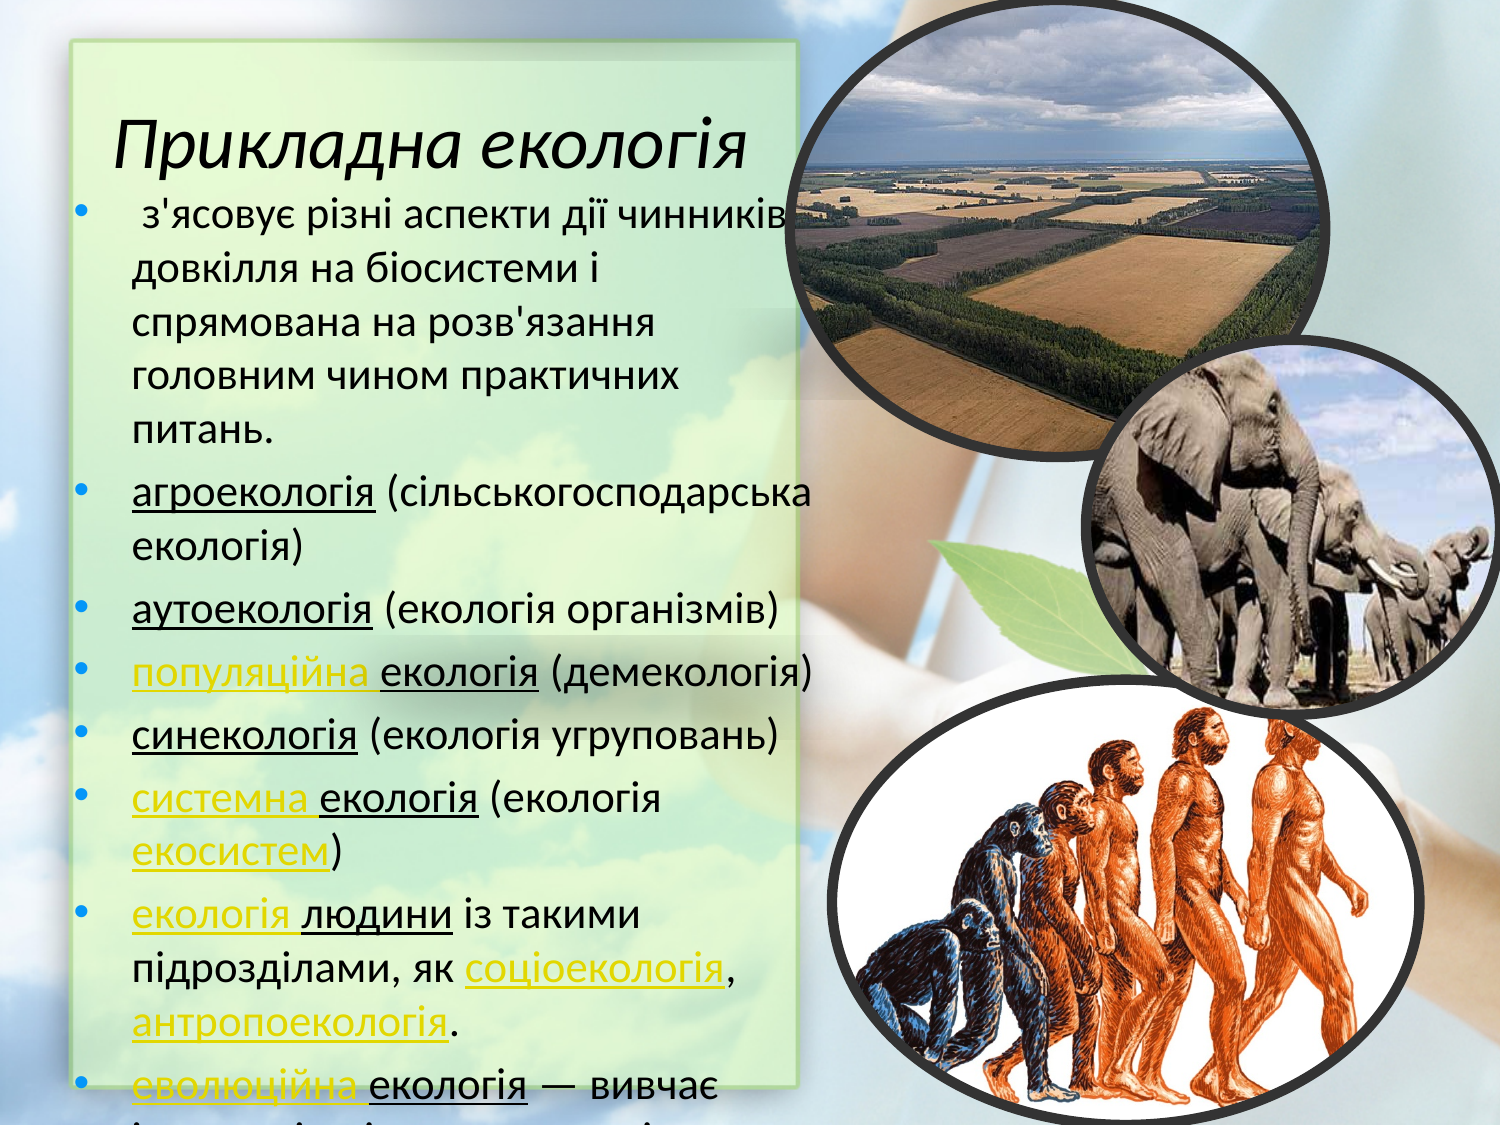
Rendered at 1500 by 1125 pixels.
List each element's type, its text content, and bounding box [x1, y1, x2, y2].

picture [0, 0, 1500, 1125]
title Прикладна екологія [75, 45, 784, 175]
list з'ясовує різні аспекти дії чинників довкілля на біосистеми і спрямована на розв'язання головним чином практичних питань. агроекологія (сільськогосподарська екологія) аутоекологія (екологія організмів) популяційна екологія (демекологія) синекологія (екологія угруповань) системна екологія (екологія екосистем) екологія людини із такими підрозділами, як соціоекологія, антропоекологія. еволюційна екологія — вивчає історичні зміни екосистем і біосфери у зв'язку зі змінами умов довкілля. [58, 175, 832, 1125]
